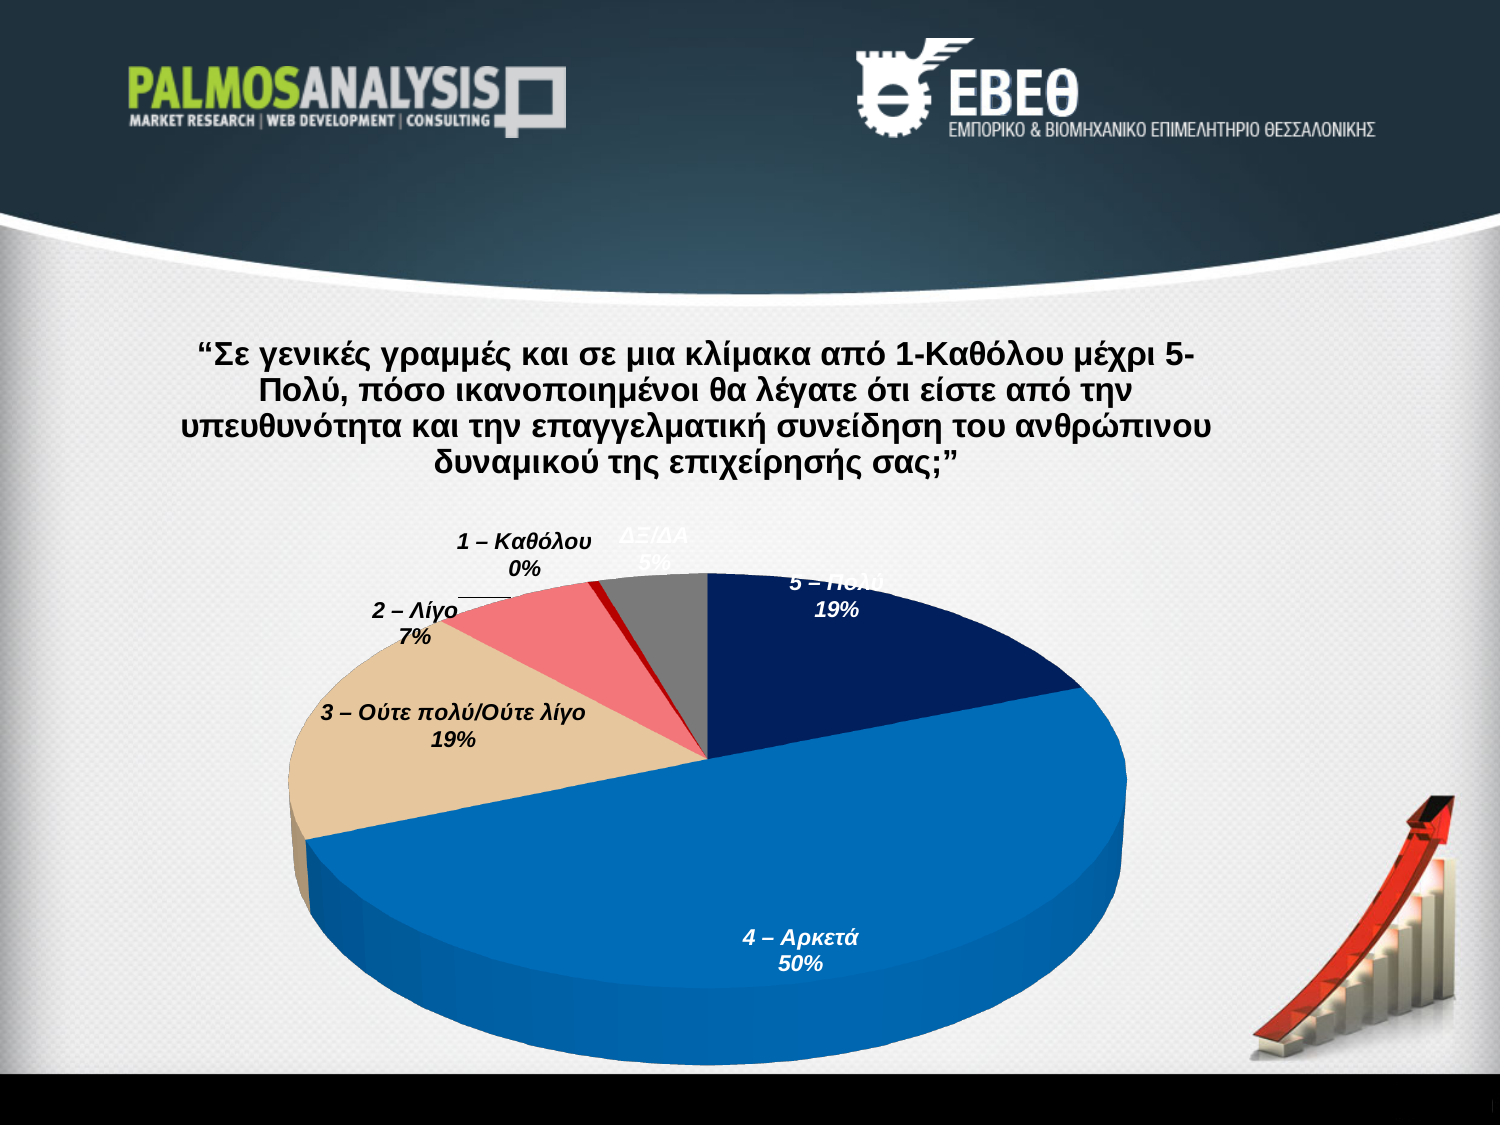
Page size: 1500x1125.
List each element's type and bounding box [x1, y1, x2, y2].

chart [29, 302, 1365, 1071]
picture [0, 0, 1500, 1125]
